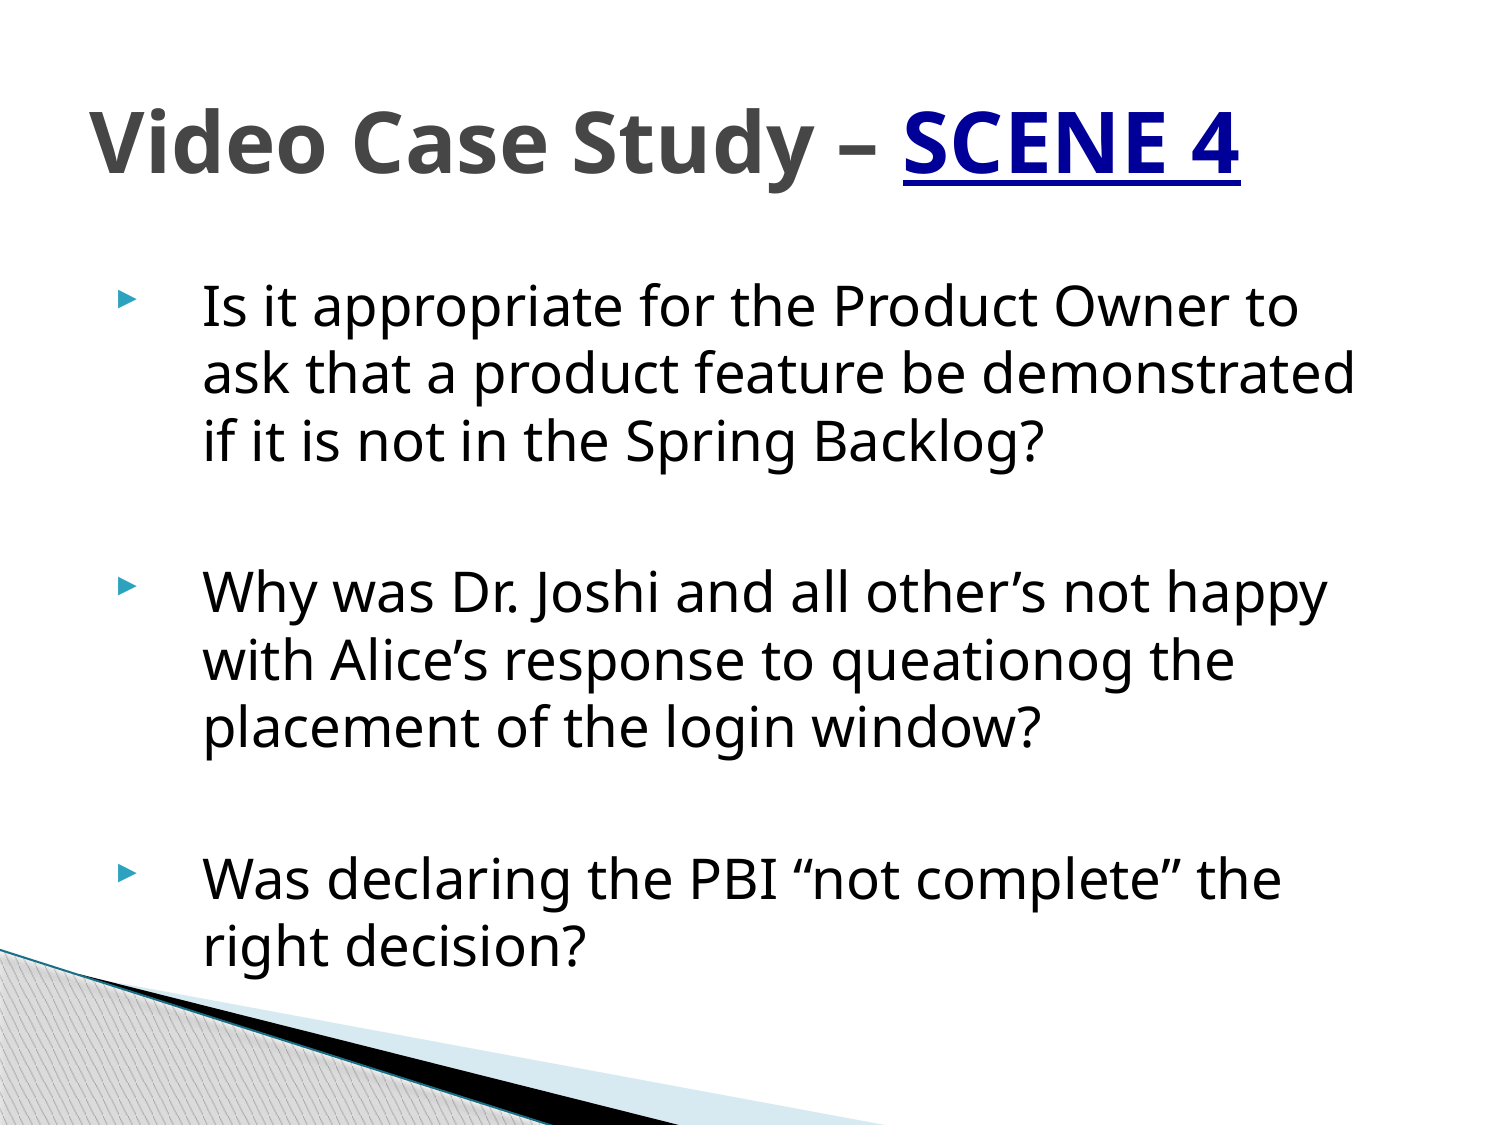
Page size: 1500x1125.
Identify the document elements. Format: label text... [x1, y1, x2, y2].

list Is it appropriate for the Product Owner to ask that a product feature be demonstrated if it is not in the Spring Backlog? Why was Dr. Joshi and all other’s not happy with Alice’s response to queationog the placement of the login window? Was declaring the PBI “not complete” the right decision? [99, 262, 1413, 1025]
title Video Case Study – SCENE 4 [75, 45, 1425, 233]
